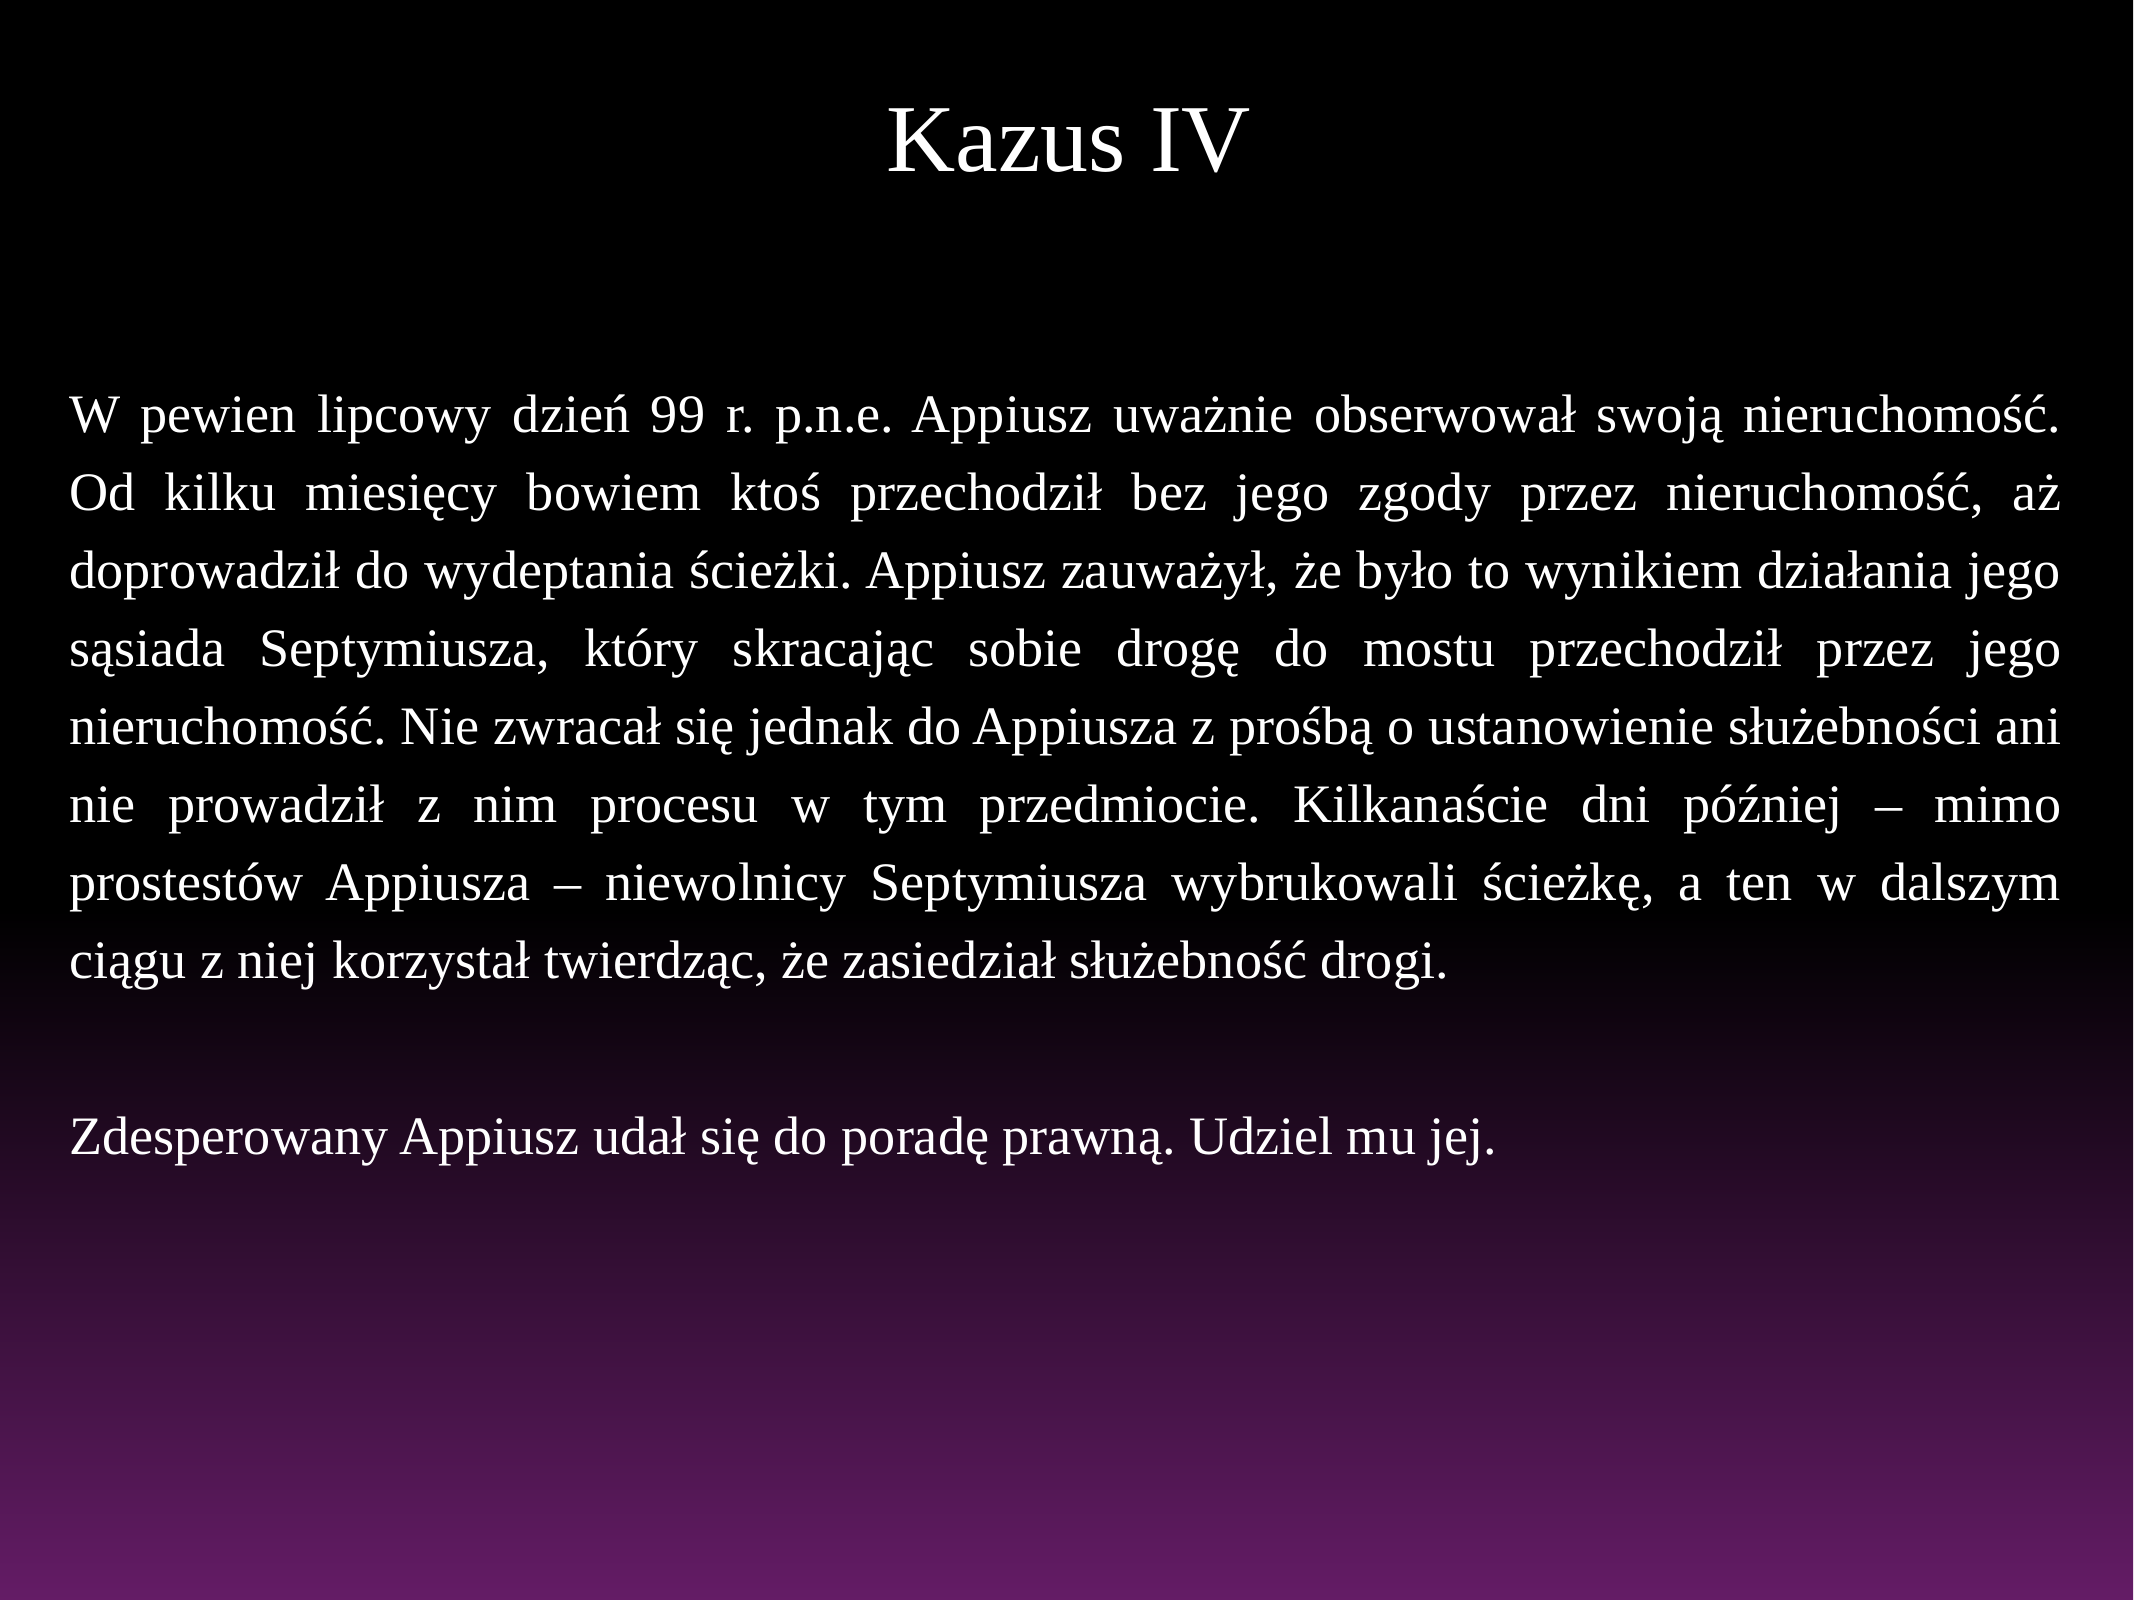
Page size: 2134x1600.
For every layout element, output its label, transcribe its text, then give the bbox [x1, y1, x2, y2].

title Kazus IV [108, 0, 2030, 268]
list W pewien lipcowy dzień 99 r. p.n.e. Appiusz uważnie obserwował swoją nieruchomość. Od kilku miesięcy bowiem ktoś przechodził bez jego zgody przez nieruchomość, aż doprowadził do wydeptania ścieżki. Appiusz zauważył, że było to wynikiem działania jego sąsiada Septymiusza, który skracając sobie drogę do mostu przechodził przez jego nieruchomość. Nie zwracał się jednak do Appiusza z prośbą o ustanowienie służebności ani nie prowadził z nim procesu w tym przedmiocie. Kilkanaście dni później – mimo prostestów Appiusza – niewolnicy Septymiusza wybrukowali ścieżkę, a ten w dalszym ciągu z niej korzystał twierdząc, że zasiedział służebność drogi. Zdesperowany Appiusz udał się do poradę prawną. Udziel mu jej. [58, 278, 2076, 1600]
